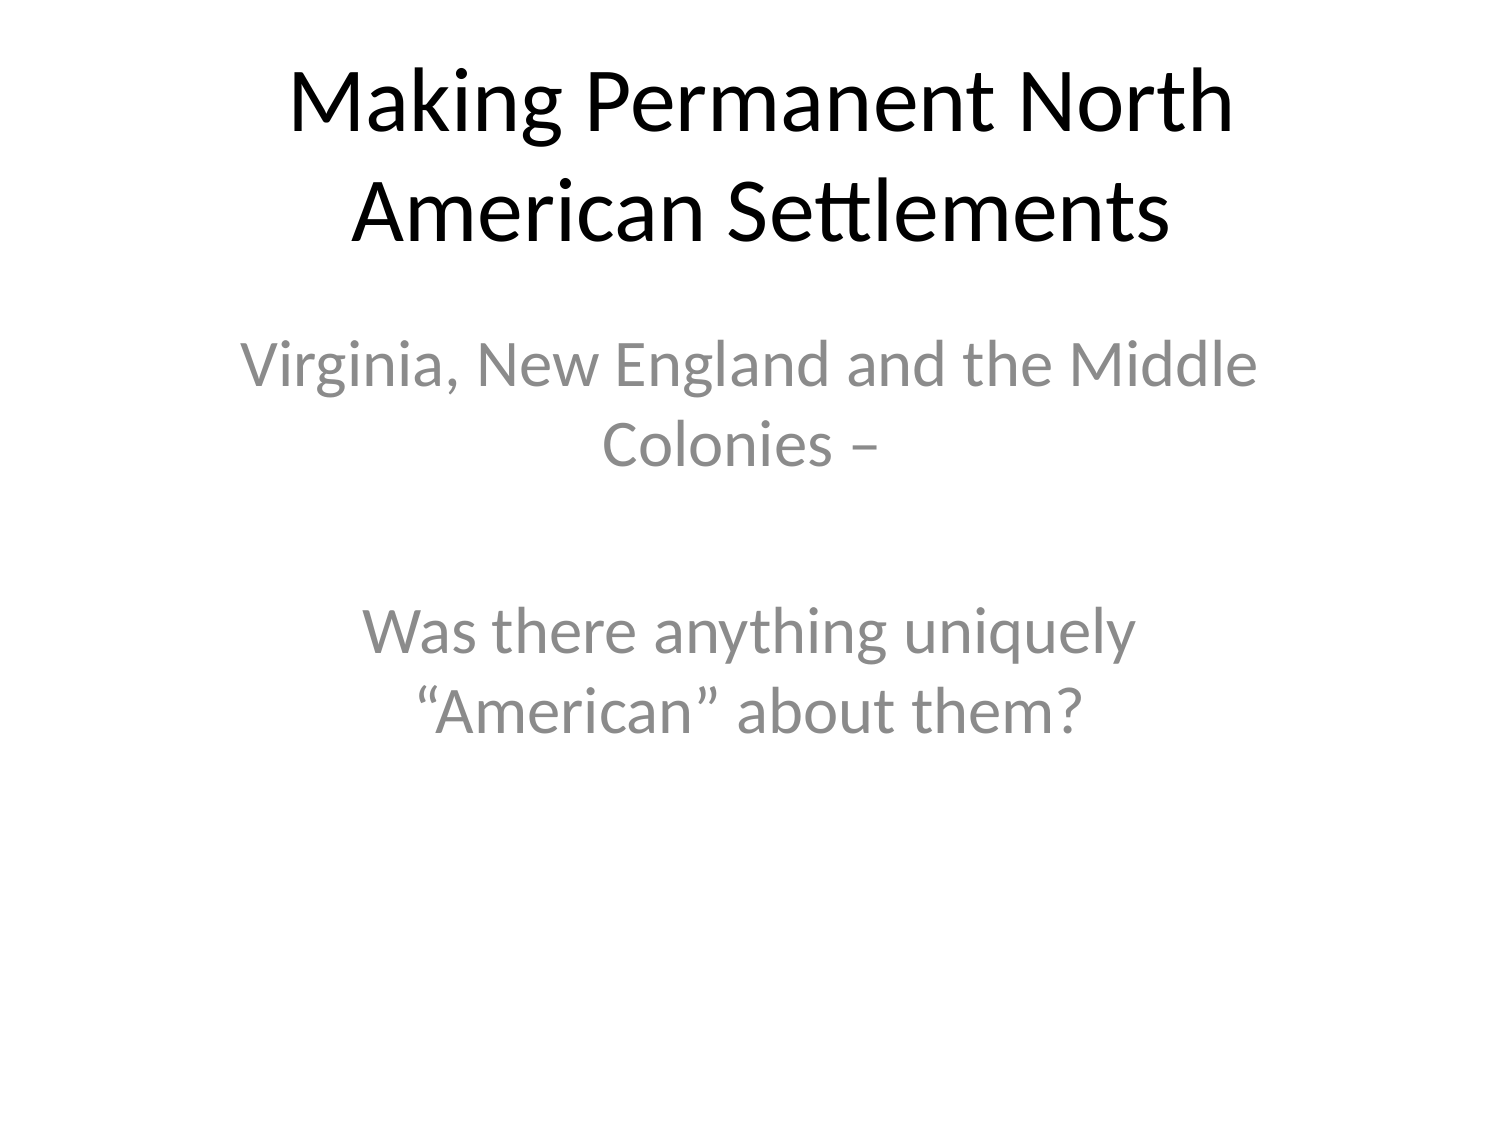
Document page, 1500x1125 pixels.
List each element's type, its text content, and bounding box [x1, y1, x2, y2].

title Making Permanent North American Settlements [125, 0, 1400, 300]
subtitle Virginia, New England and the Middle Colonies – Was there anything uniquely “American” about them? [225, 312, 1275, 925]
